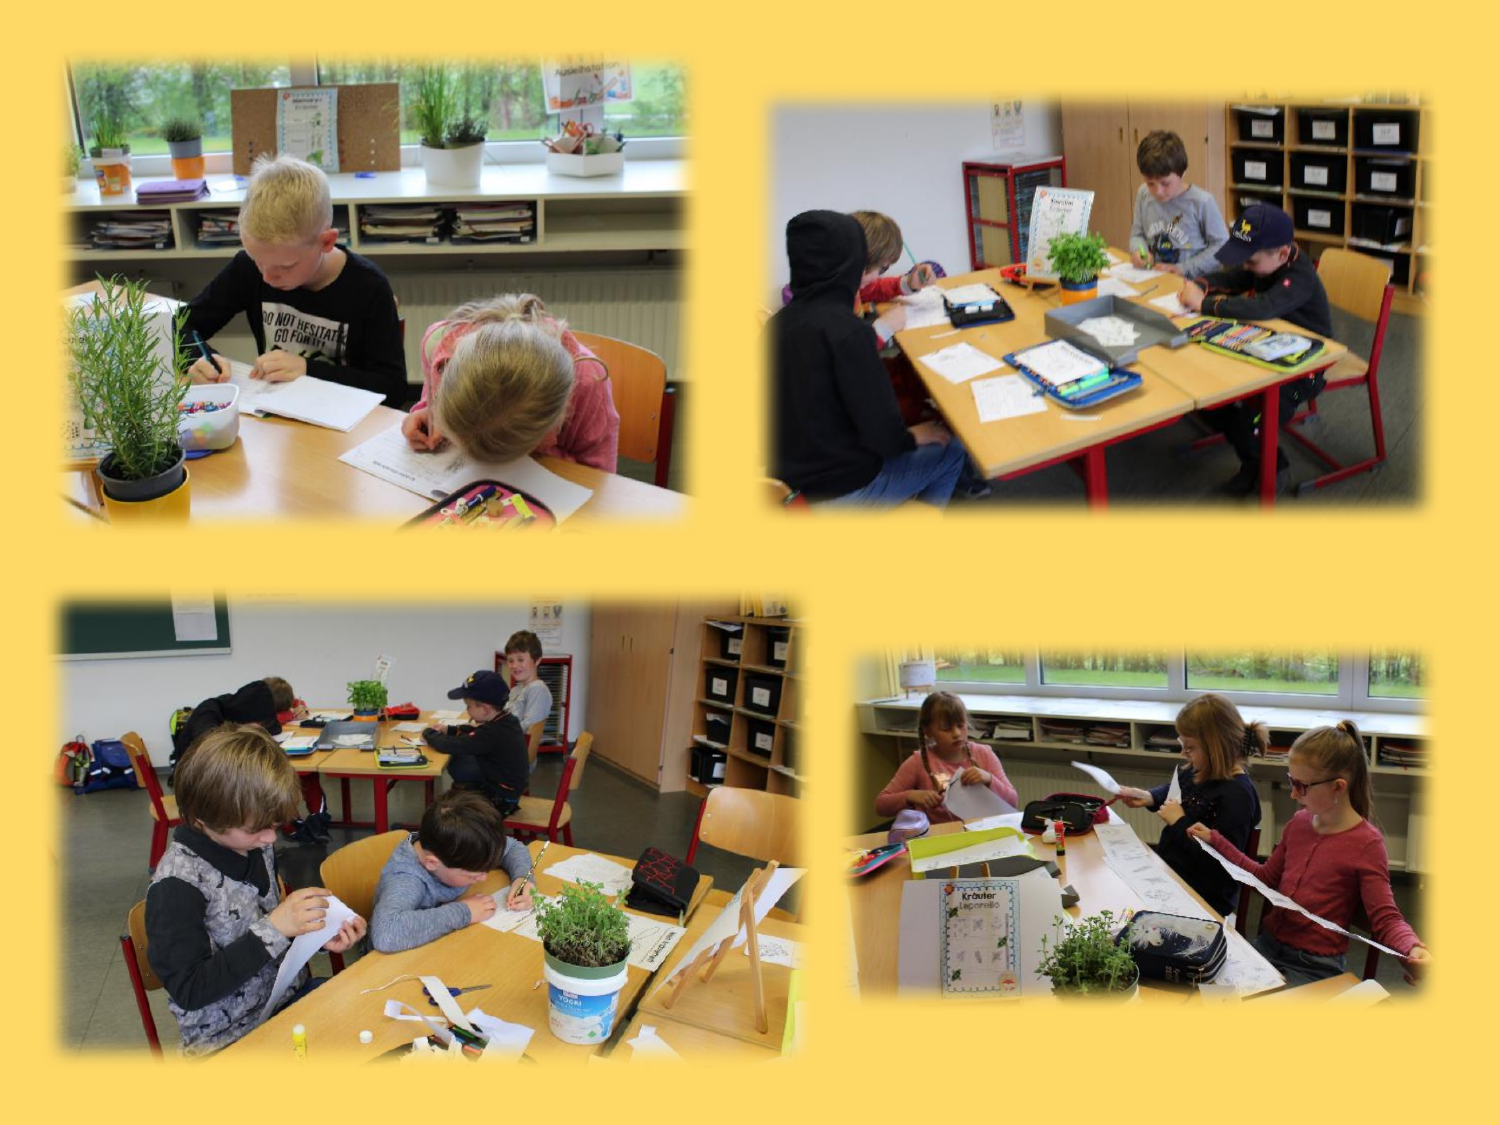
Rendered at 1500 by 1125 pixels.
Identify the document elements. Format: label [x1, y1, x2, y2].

picture [52, 46, 703, 537]
picture [749, 83, 1441, 526]
picture [41, 580, 815, 1070]
picture [836, 638, 1441, 1012]
